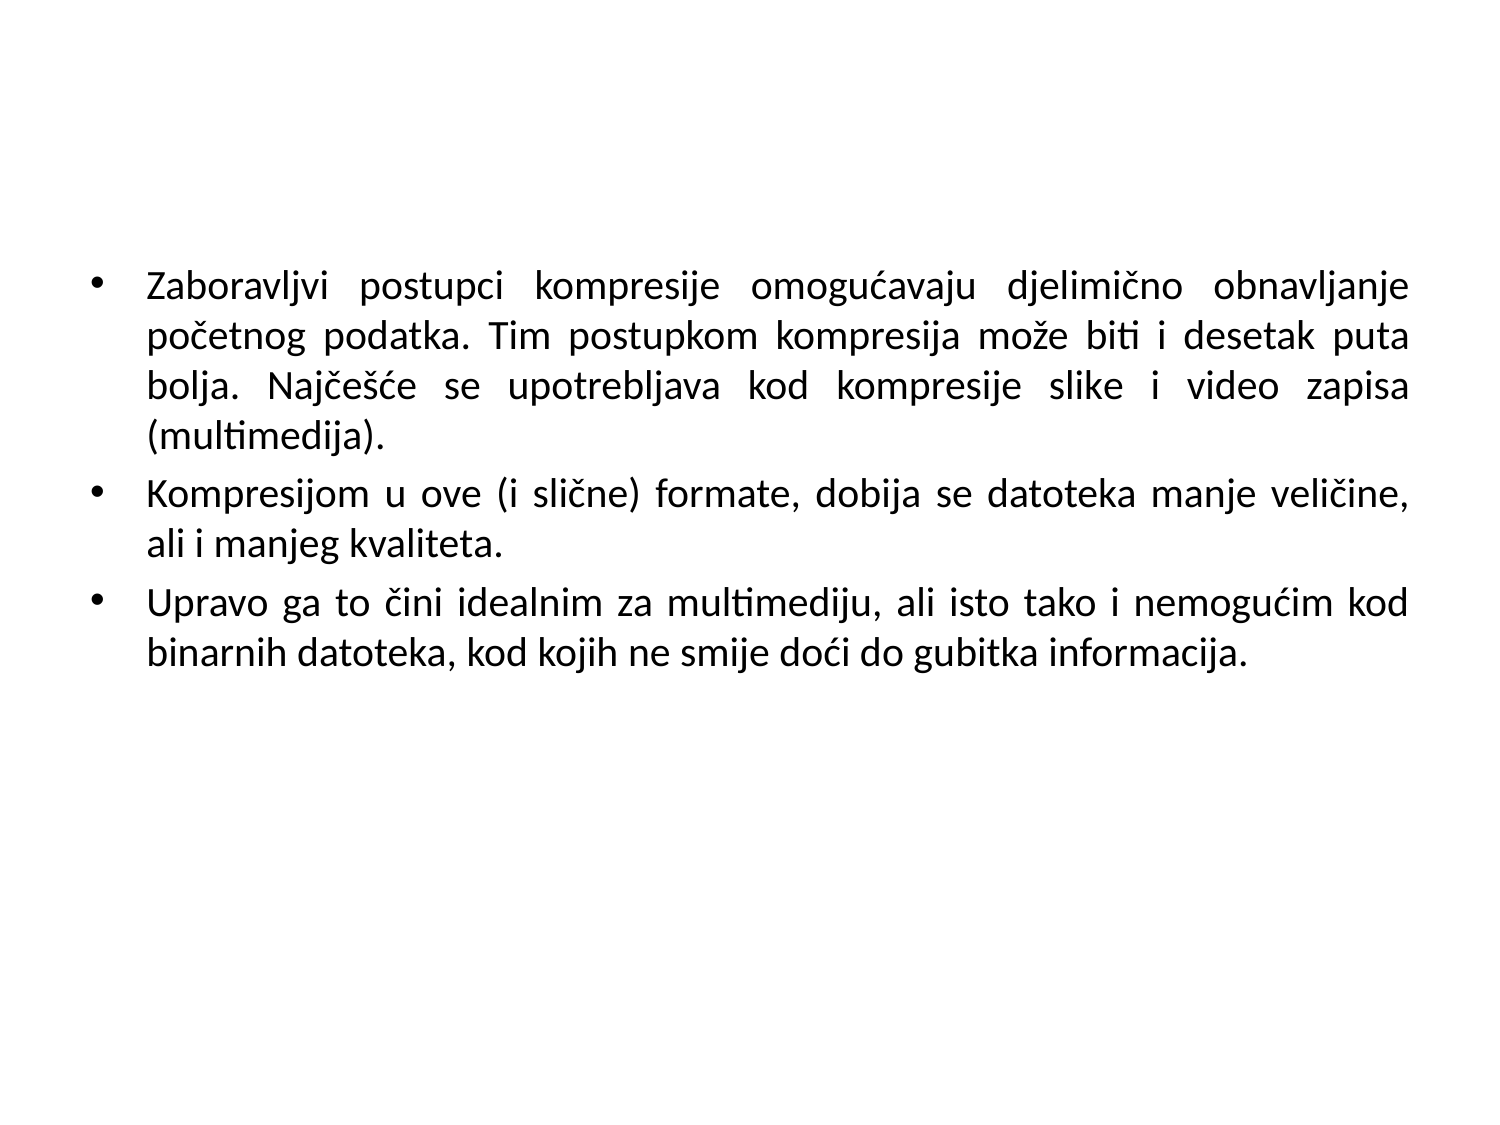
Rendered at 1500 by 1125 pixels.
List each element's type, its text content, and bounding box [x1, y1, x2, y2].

list Zaboravljvi postupci kompresije omogućavaju djelimično obnavljanje početnog podatka. Tim postupkom kompresija može biti i desetak puta bolja. Najčešće se upotrebljava kod kompresije slike i video zapisa (multimedija). Kompresijom u ove (i slične) formate, dobija se datoteka manje veličine, ali i manjeg kvaliteta. Upravo ga to čini idealnim za multimediju, ali isto tako i nemogućim kod binarnih datoteka, kod kojih ne smije doći do gubitka informacija. [75, 249, 1425, 993]
